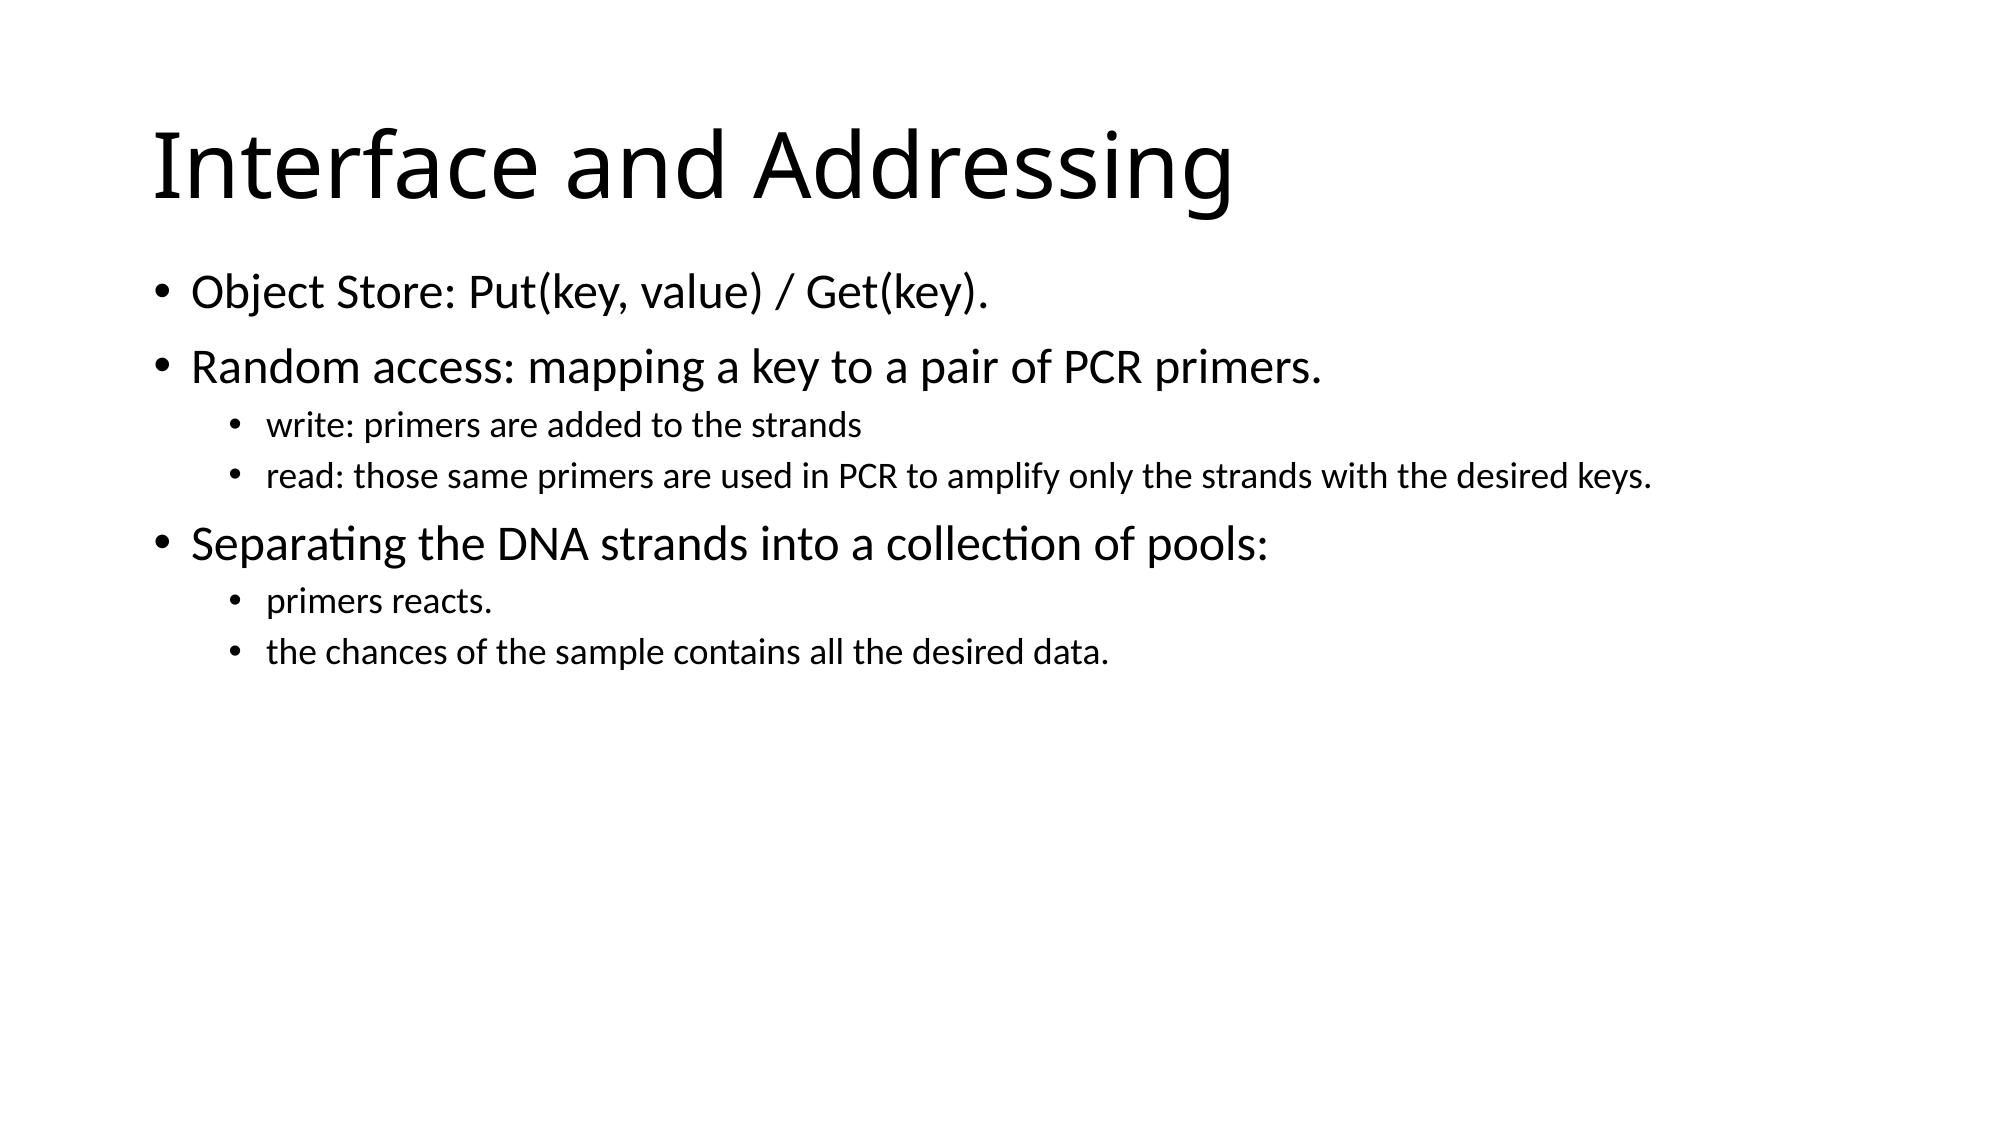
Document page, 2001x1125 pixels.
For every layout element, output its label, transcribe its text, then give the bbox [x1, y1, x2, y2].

title Interface and Addressing [137, 59, 1863, 278]
list Object Store: Put(key, value) / Get(key). Random access: mapping a key to a pair of PCR primers. write: primers are added to the strands read: those same primers are used in PCR to amplify only the strands with the desired keys. Separating the DNA strands into a collection of pools: primers reacts. the chances of the sample contains all the desired data. [138, 258, 1862, 1021]
